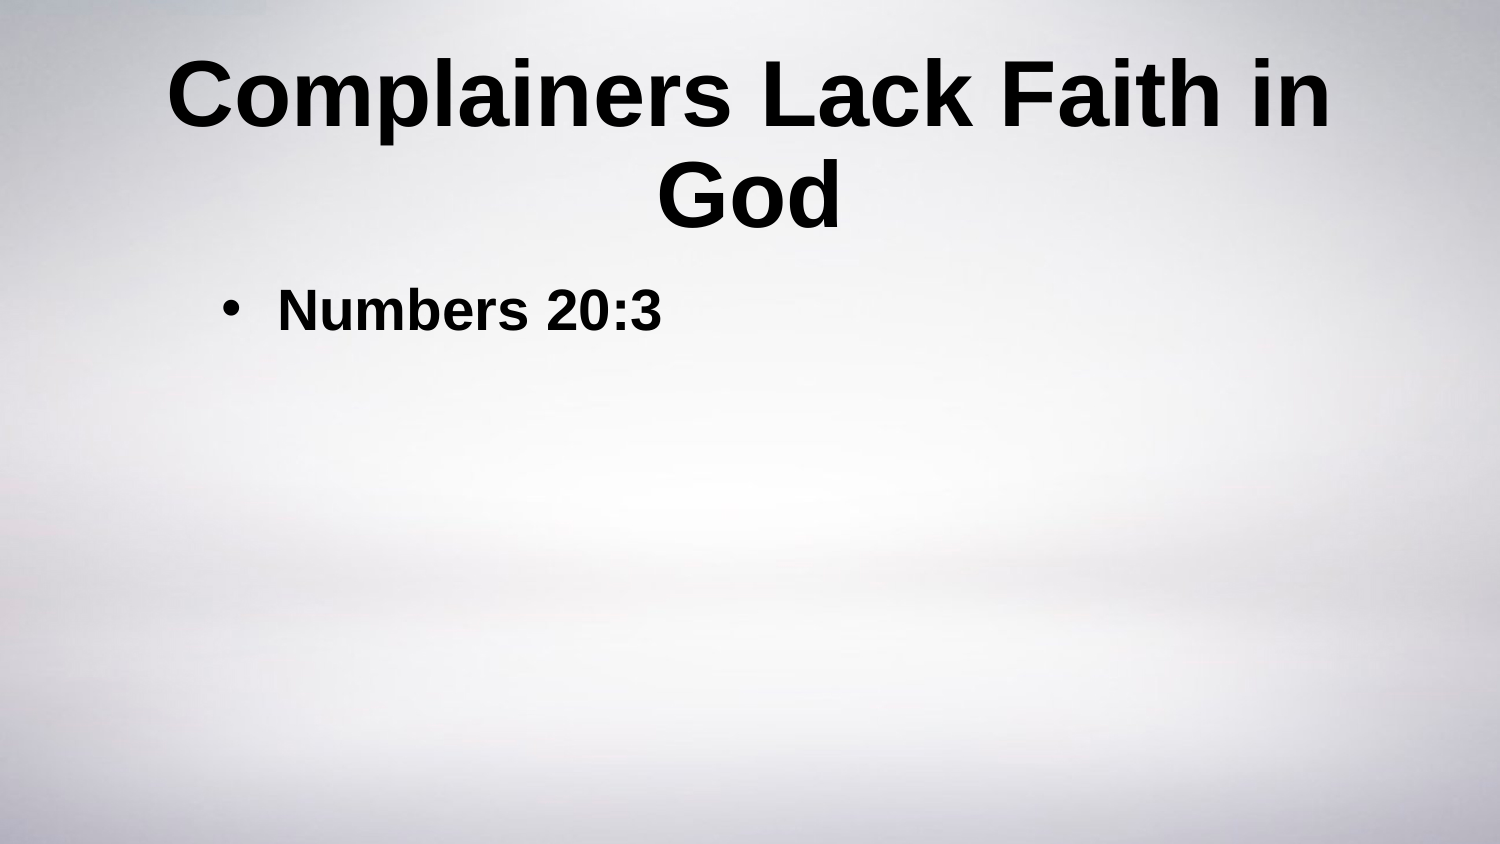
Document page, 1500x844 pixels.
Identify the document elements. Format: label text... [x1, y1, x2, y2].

list Numbers 20:3 [206, 265, 1294, 810]
picture [0, 0, 1500, 844]
title Complainers Lack Faith in God [75, 59, 1425, 235]
